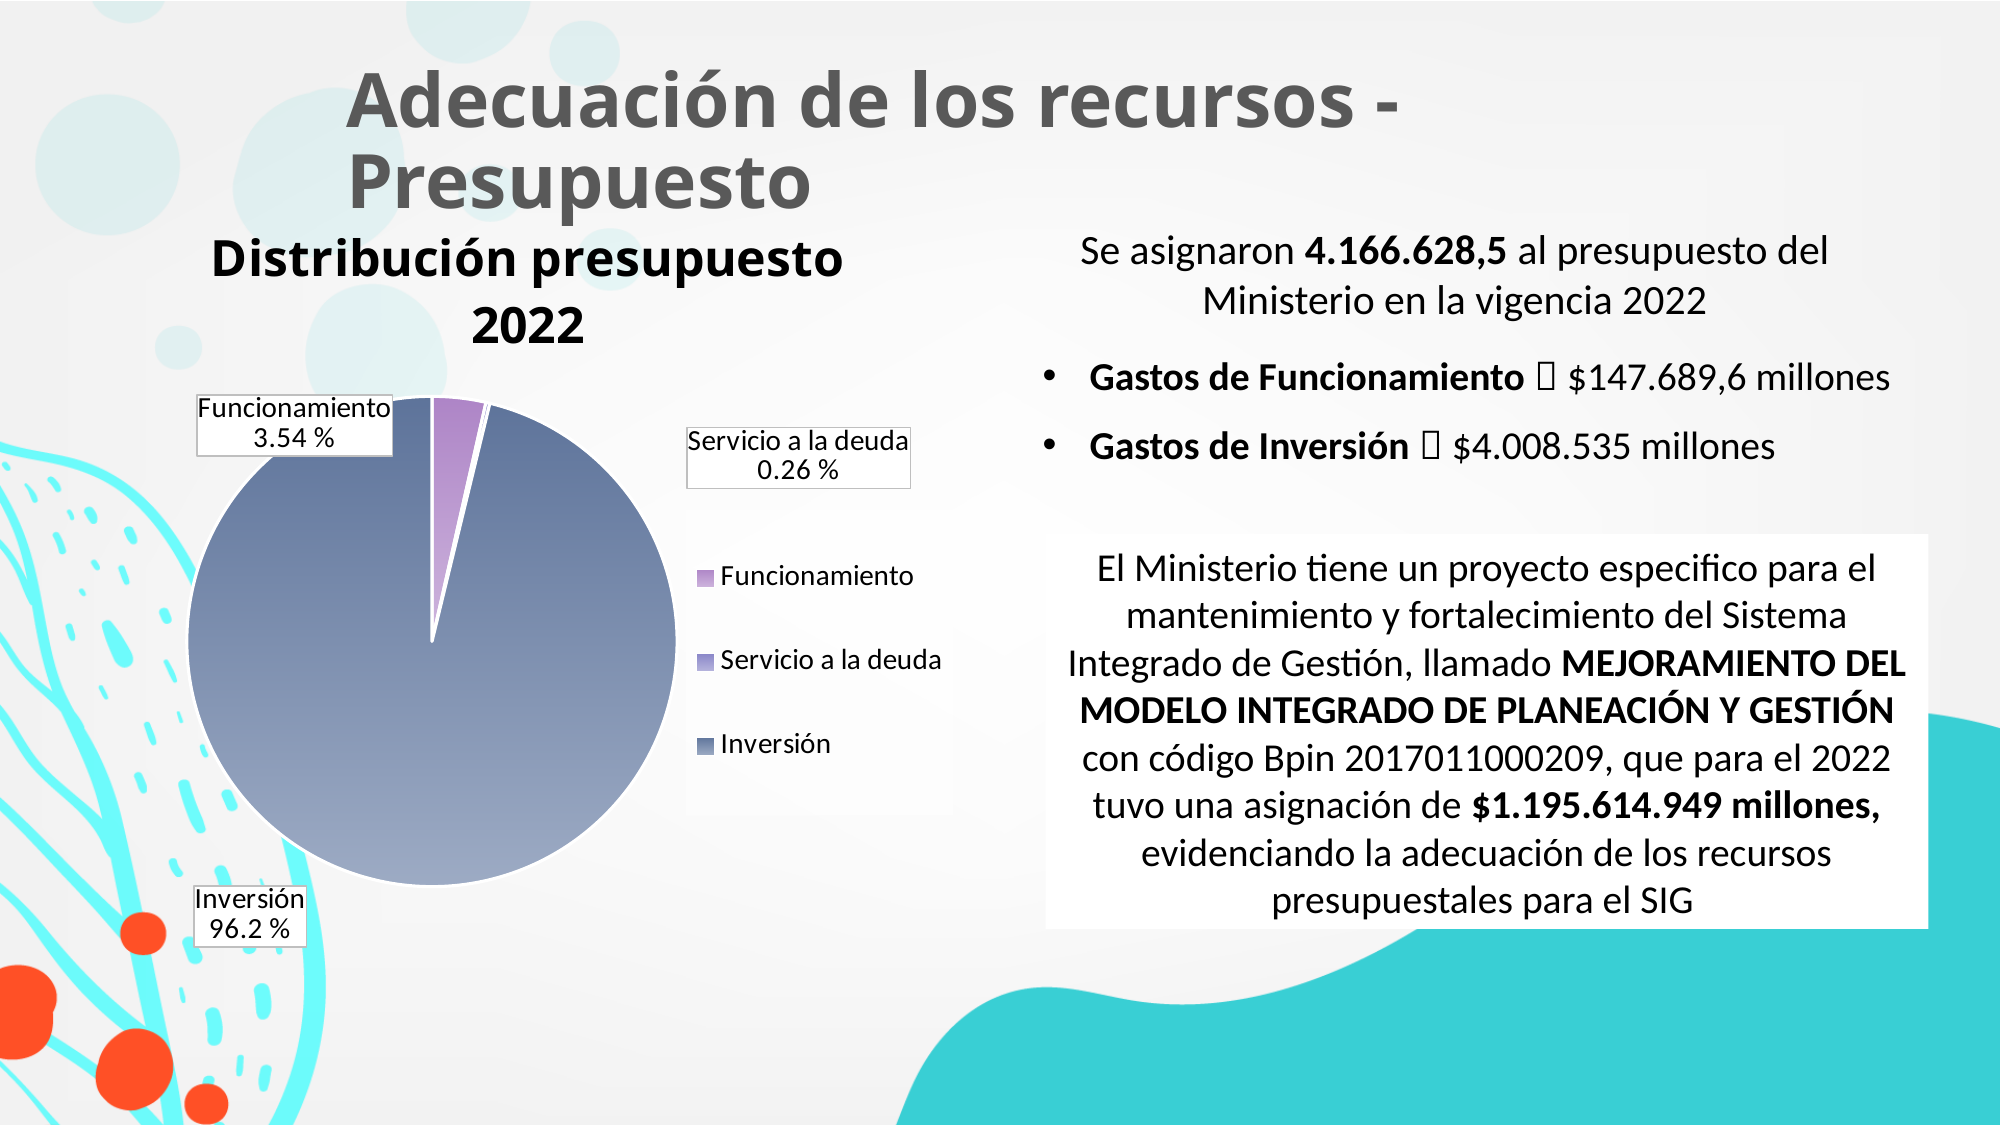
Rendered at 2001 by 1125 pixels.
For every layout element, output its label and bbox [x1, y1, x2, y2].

chart [71, 207, 1000, 986]
picture [0, 0, 2000, 1125]
